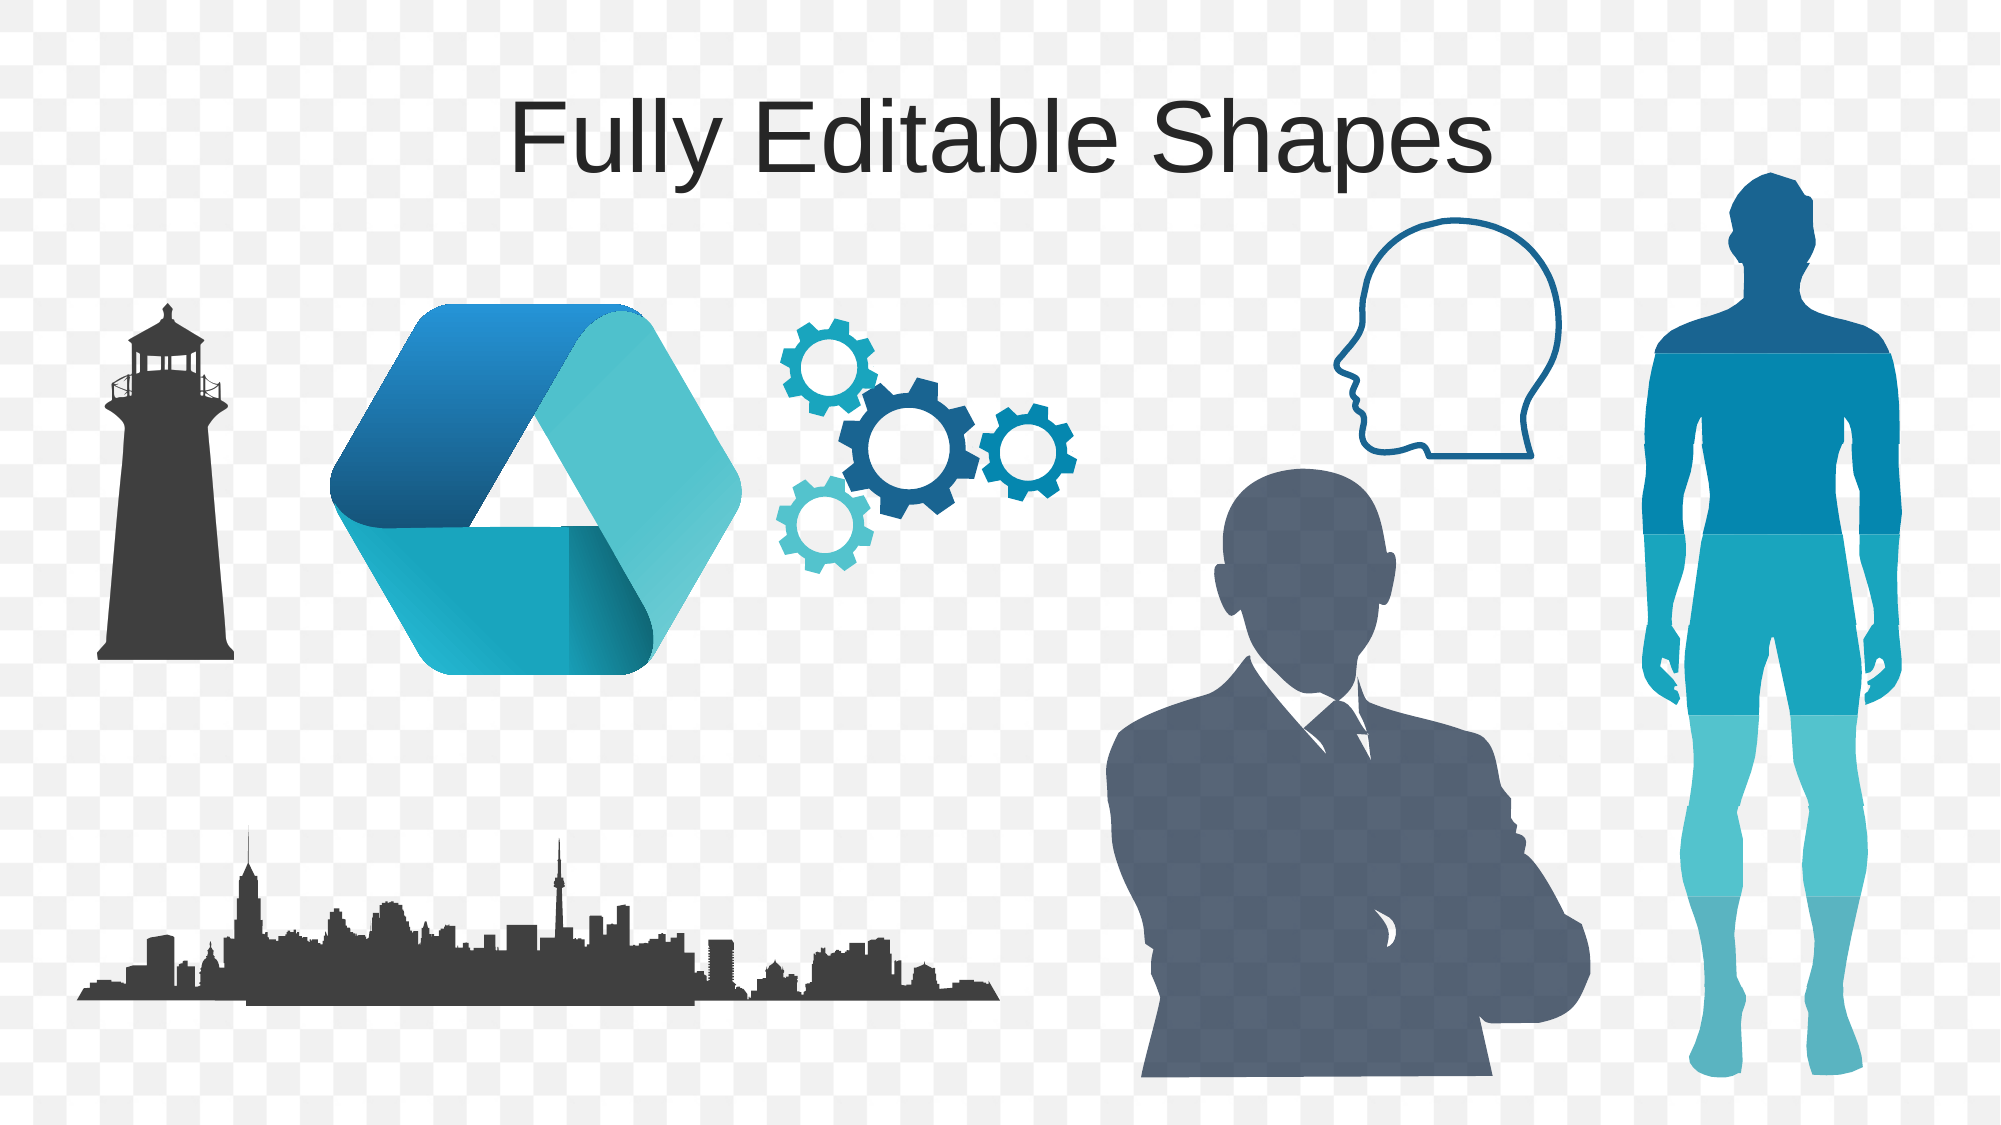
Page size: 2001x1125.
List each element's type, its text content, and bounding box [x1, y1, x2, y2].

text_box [1641, 172, 1902, 1078]
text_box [775, 318, 1077, 574]
text_box [1105, 467, 1592, 1079]
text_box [328, 302, 737, 675]
list Fully Editable Shapes [53, 82, 1952, 202]
picture [0, 0, 2001, 1125]
text_box [1336, 220, 1559, 457]
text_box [76, 824, 1000, 1006]
